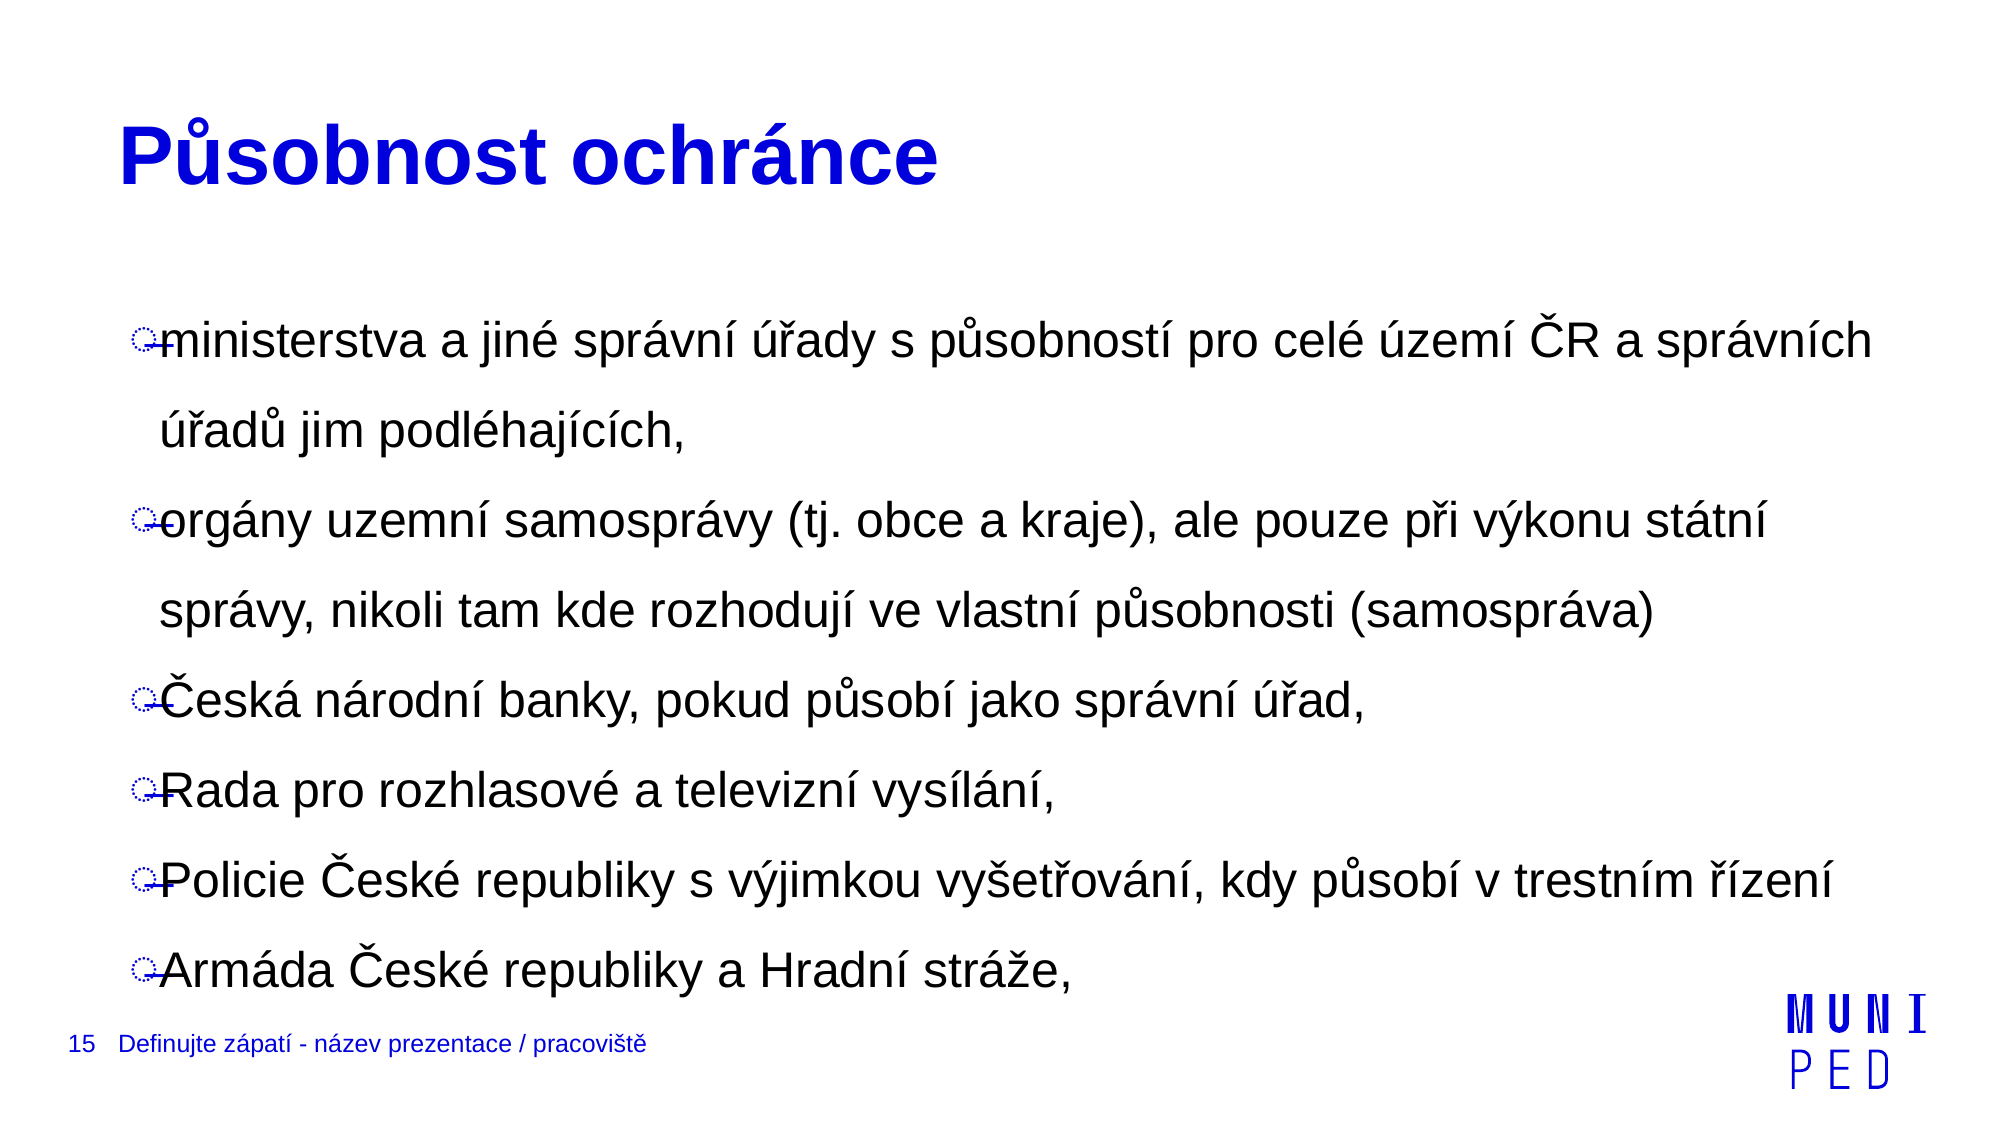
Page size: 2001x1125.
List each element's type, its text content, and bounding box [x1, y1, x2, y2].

slide_number 15 [67, 1021, 110, 1063]
list ministerstva a jiné správní úřady s působností pro celé území ČR a správních úřadů jim podléhajících, orgány uzemní samosprávy (tj. obce a kraje), ale pouze při výkonu státní správy, nikoli tam kde rozhodují ve vlastní působnosti (samospráva) Česká národní banky, pokud působí jako správní úřad, Rada pro rozhlasové a televizní vysílání, Policie České republiky s výjimkou vyšetřování, kdy působí v trestním řízení Armáda České republiky a Hradní stráže, [118, 277, 1883, 957]
footer Definujte zápatí - název prezentace / pracoviště [118, 1021, 1418, 1063]
title Působnost ochránce [118, 118, 1883, 193]
